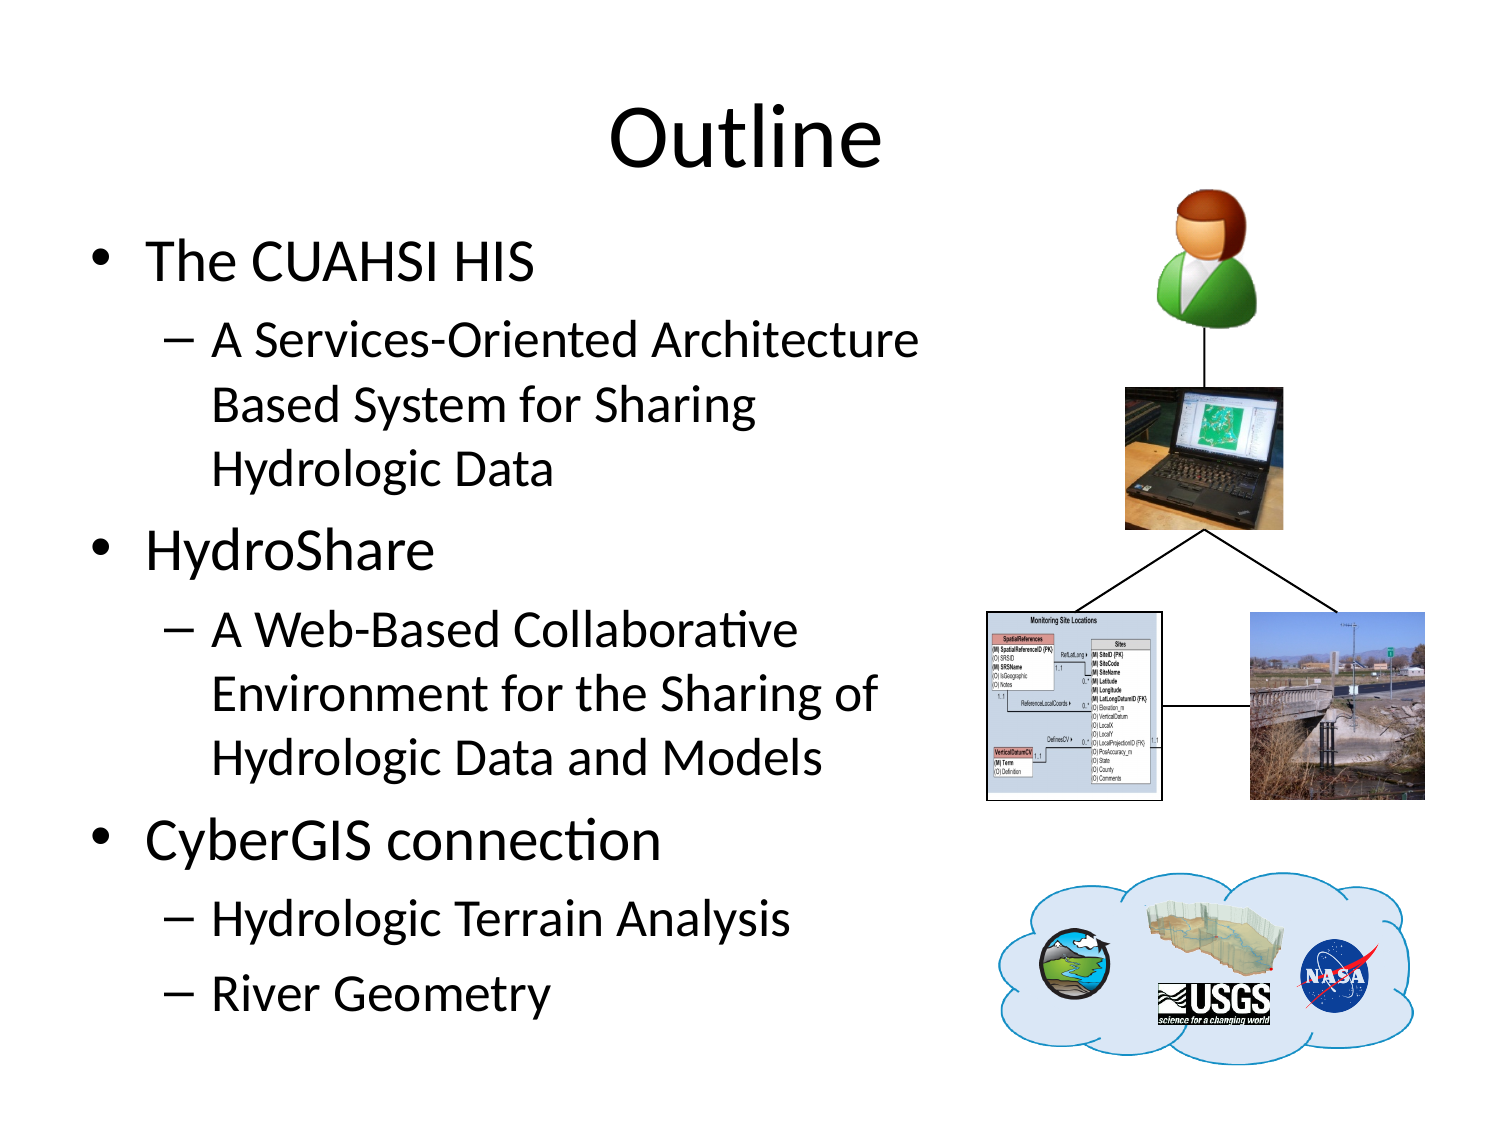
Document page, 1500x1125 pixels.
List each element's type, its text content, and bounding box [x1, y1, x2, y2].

picture [1124, 387, 1284, 529]
list The CUAHSI HIS A Services-Oriented Architecture Based System for Sharing Hydrologic Data HydroShare A Web-Based Collaborative Environment for the Sharing of Hydrologic Data and Models CyberGIS connection Hydrologic Terrain Analysis River Geometry [75, 212, 938, 1038]
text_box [1074, 529, 1201, 613]
picture [1127, 169, 1281, 338]
picture [1249, 612, 1425, 801]
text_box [1203, 529, 1338, 613]
title Outline [71, 36, 1422, 225]
picture [987, 862, 1425, 1072]
picture [987, 612, 1162, 801]
